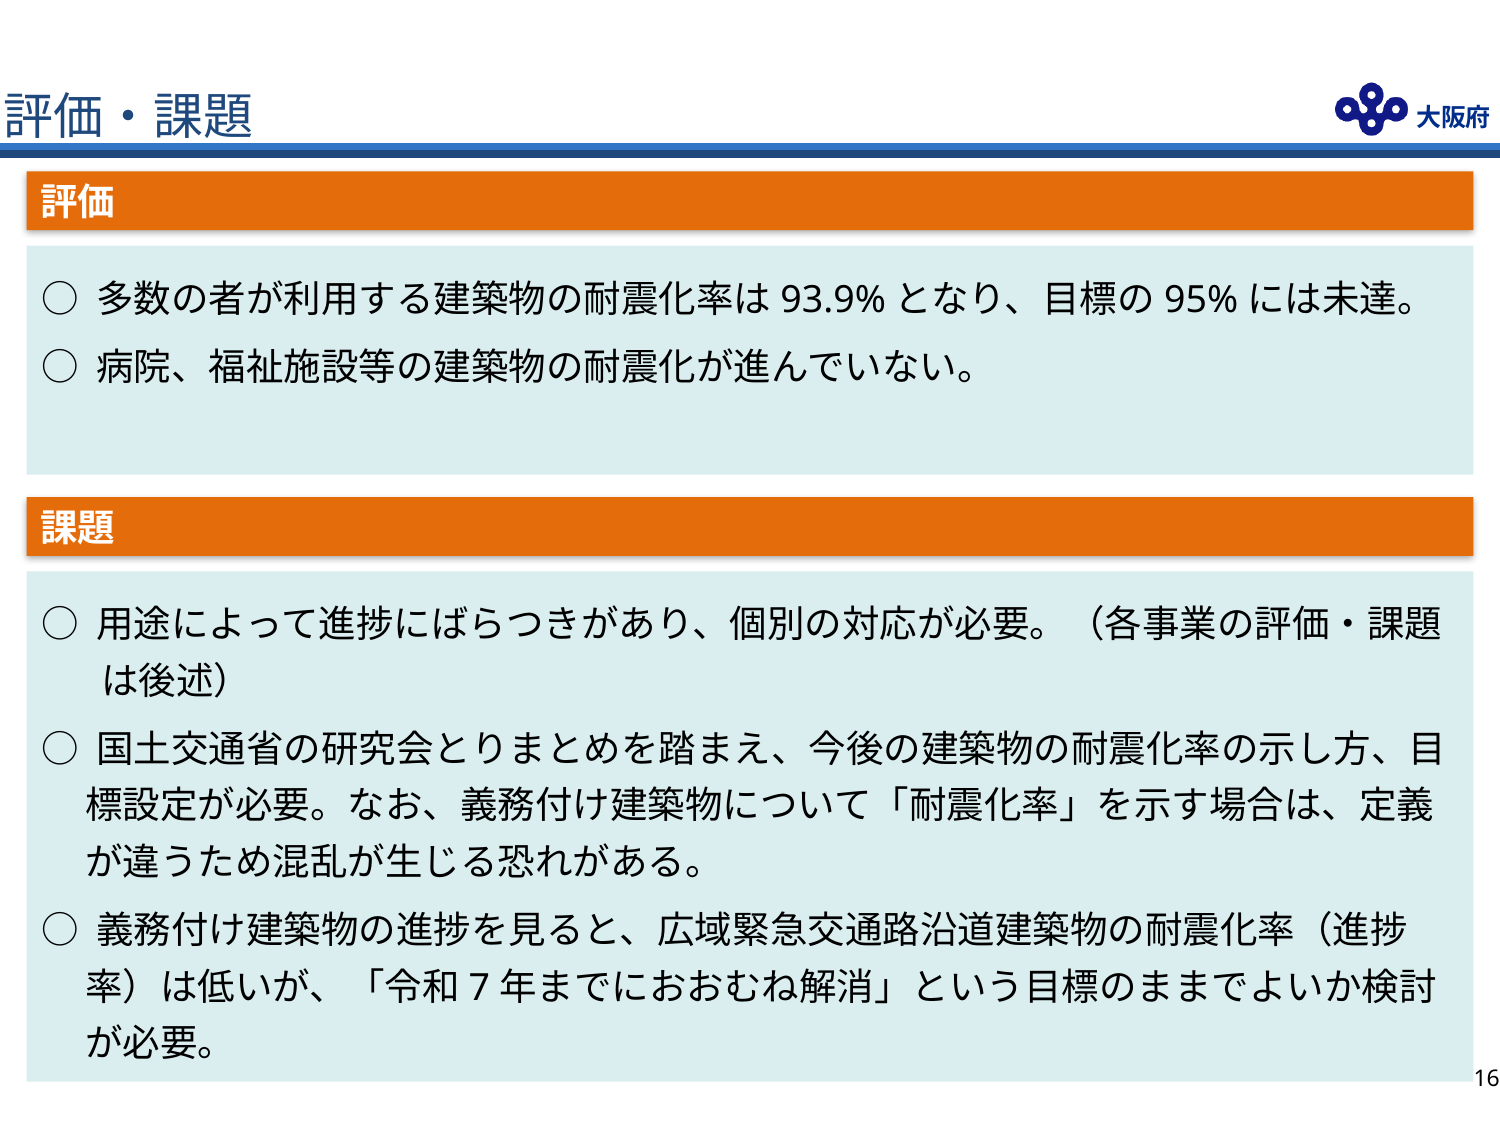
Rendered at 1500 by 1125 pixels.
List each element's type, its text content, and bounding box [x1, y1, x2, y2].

text_box ○ 多数の者が利用する建築物の耐震化率は93.9%となり、目標の95%には未達。 ○ 病院、福祉施設等の建築物の耐震化が進んでいない。 [25, 244, 1476, 477]
text_box 評価・課題 [0, 81, 1141, 148]
slide_number 15 [1149, 1055, 1500, 1103]
text_box 評価 [26, 171, 1474, 231]
text_box 課題 [26, 497, 1474, 556]
text_box ○ 用途によって進捗にばらつきがあり、個別の対応が必要。（各事業の評価・課題は後述） ○ 国土交通省の研究会とりまとめを踏まえ、今後の建築物の耐震化率の示し方、目標設定が必要。なお、義務付け建築物について「耐震化率」を示す場合は、定義が違うため混乱が生じる恐れがある。 ○ 義務付け建築物の進捗を見ると、広域緊急交通路沿道建築物の耐震化率（進捗率）は低いが、「令和7年までにおおむね解消」という目標のままでよいか検討が必要。 [25, 569, 1476, 1084]
picture [1330, 82, 1411, 142]
